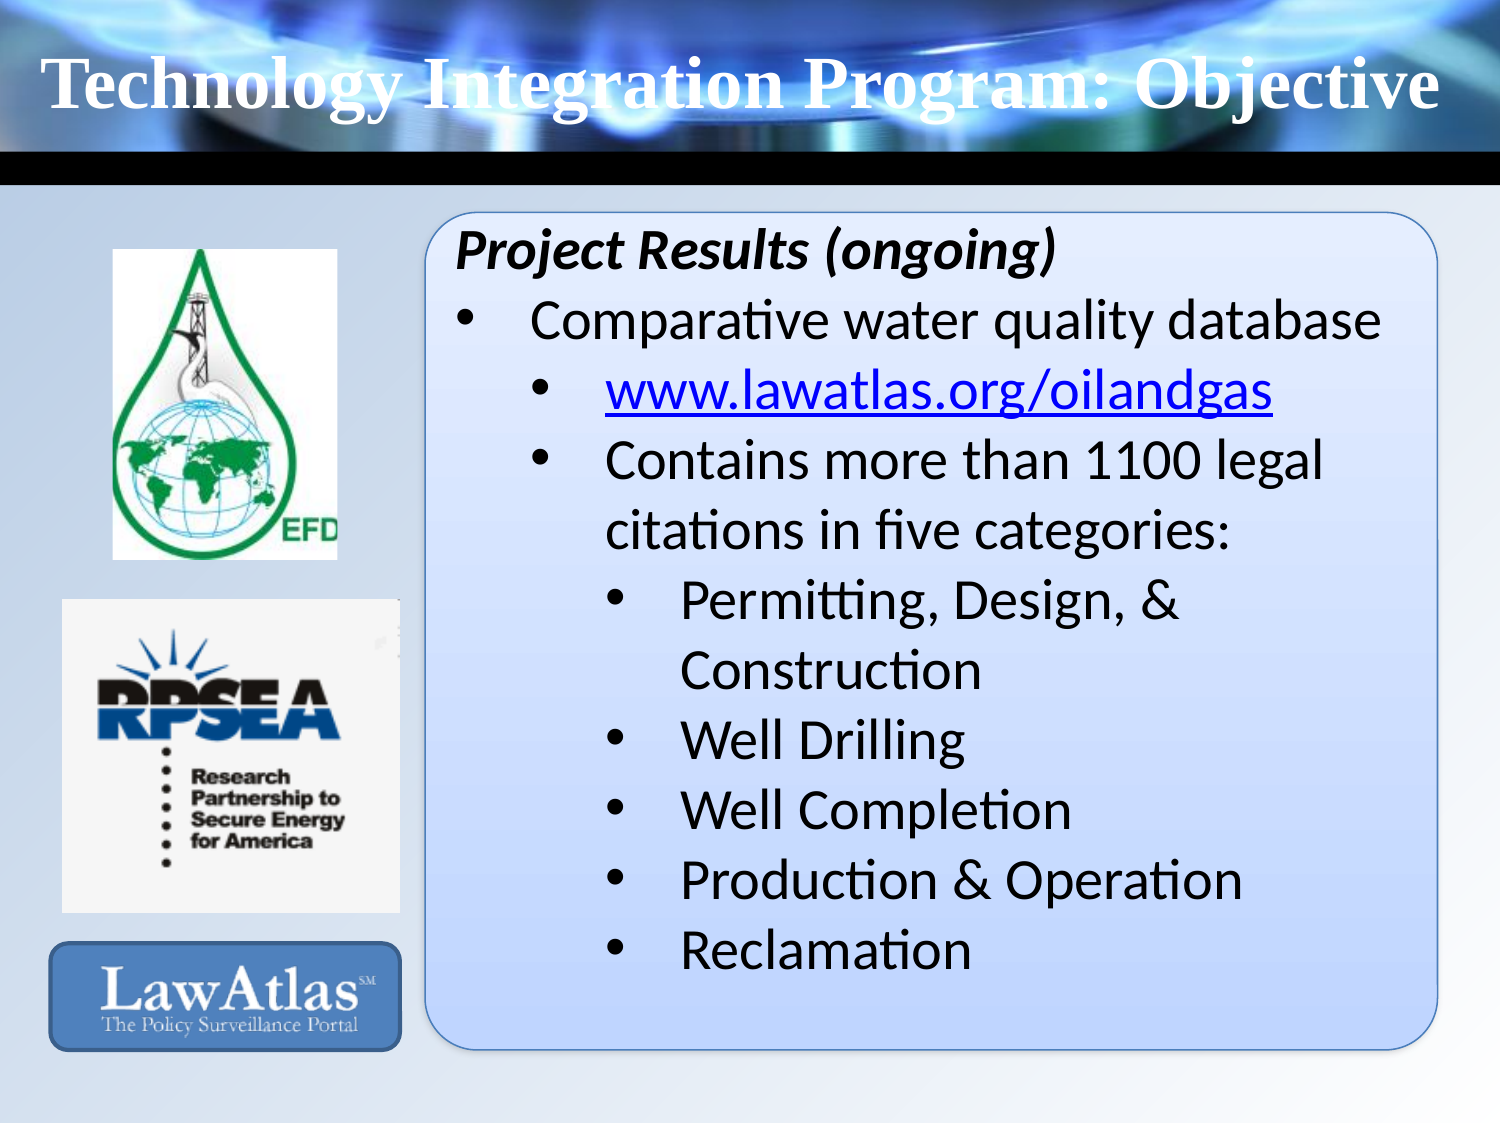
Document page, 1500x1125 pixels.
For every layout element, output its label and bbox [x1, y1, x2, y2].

text_box [0, 0, 1500, 1123]
picture [99, 955, 376, 1038]
picture [62, 599, 401, 914]
picture [112, 249, 338, 560]
